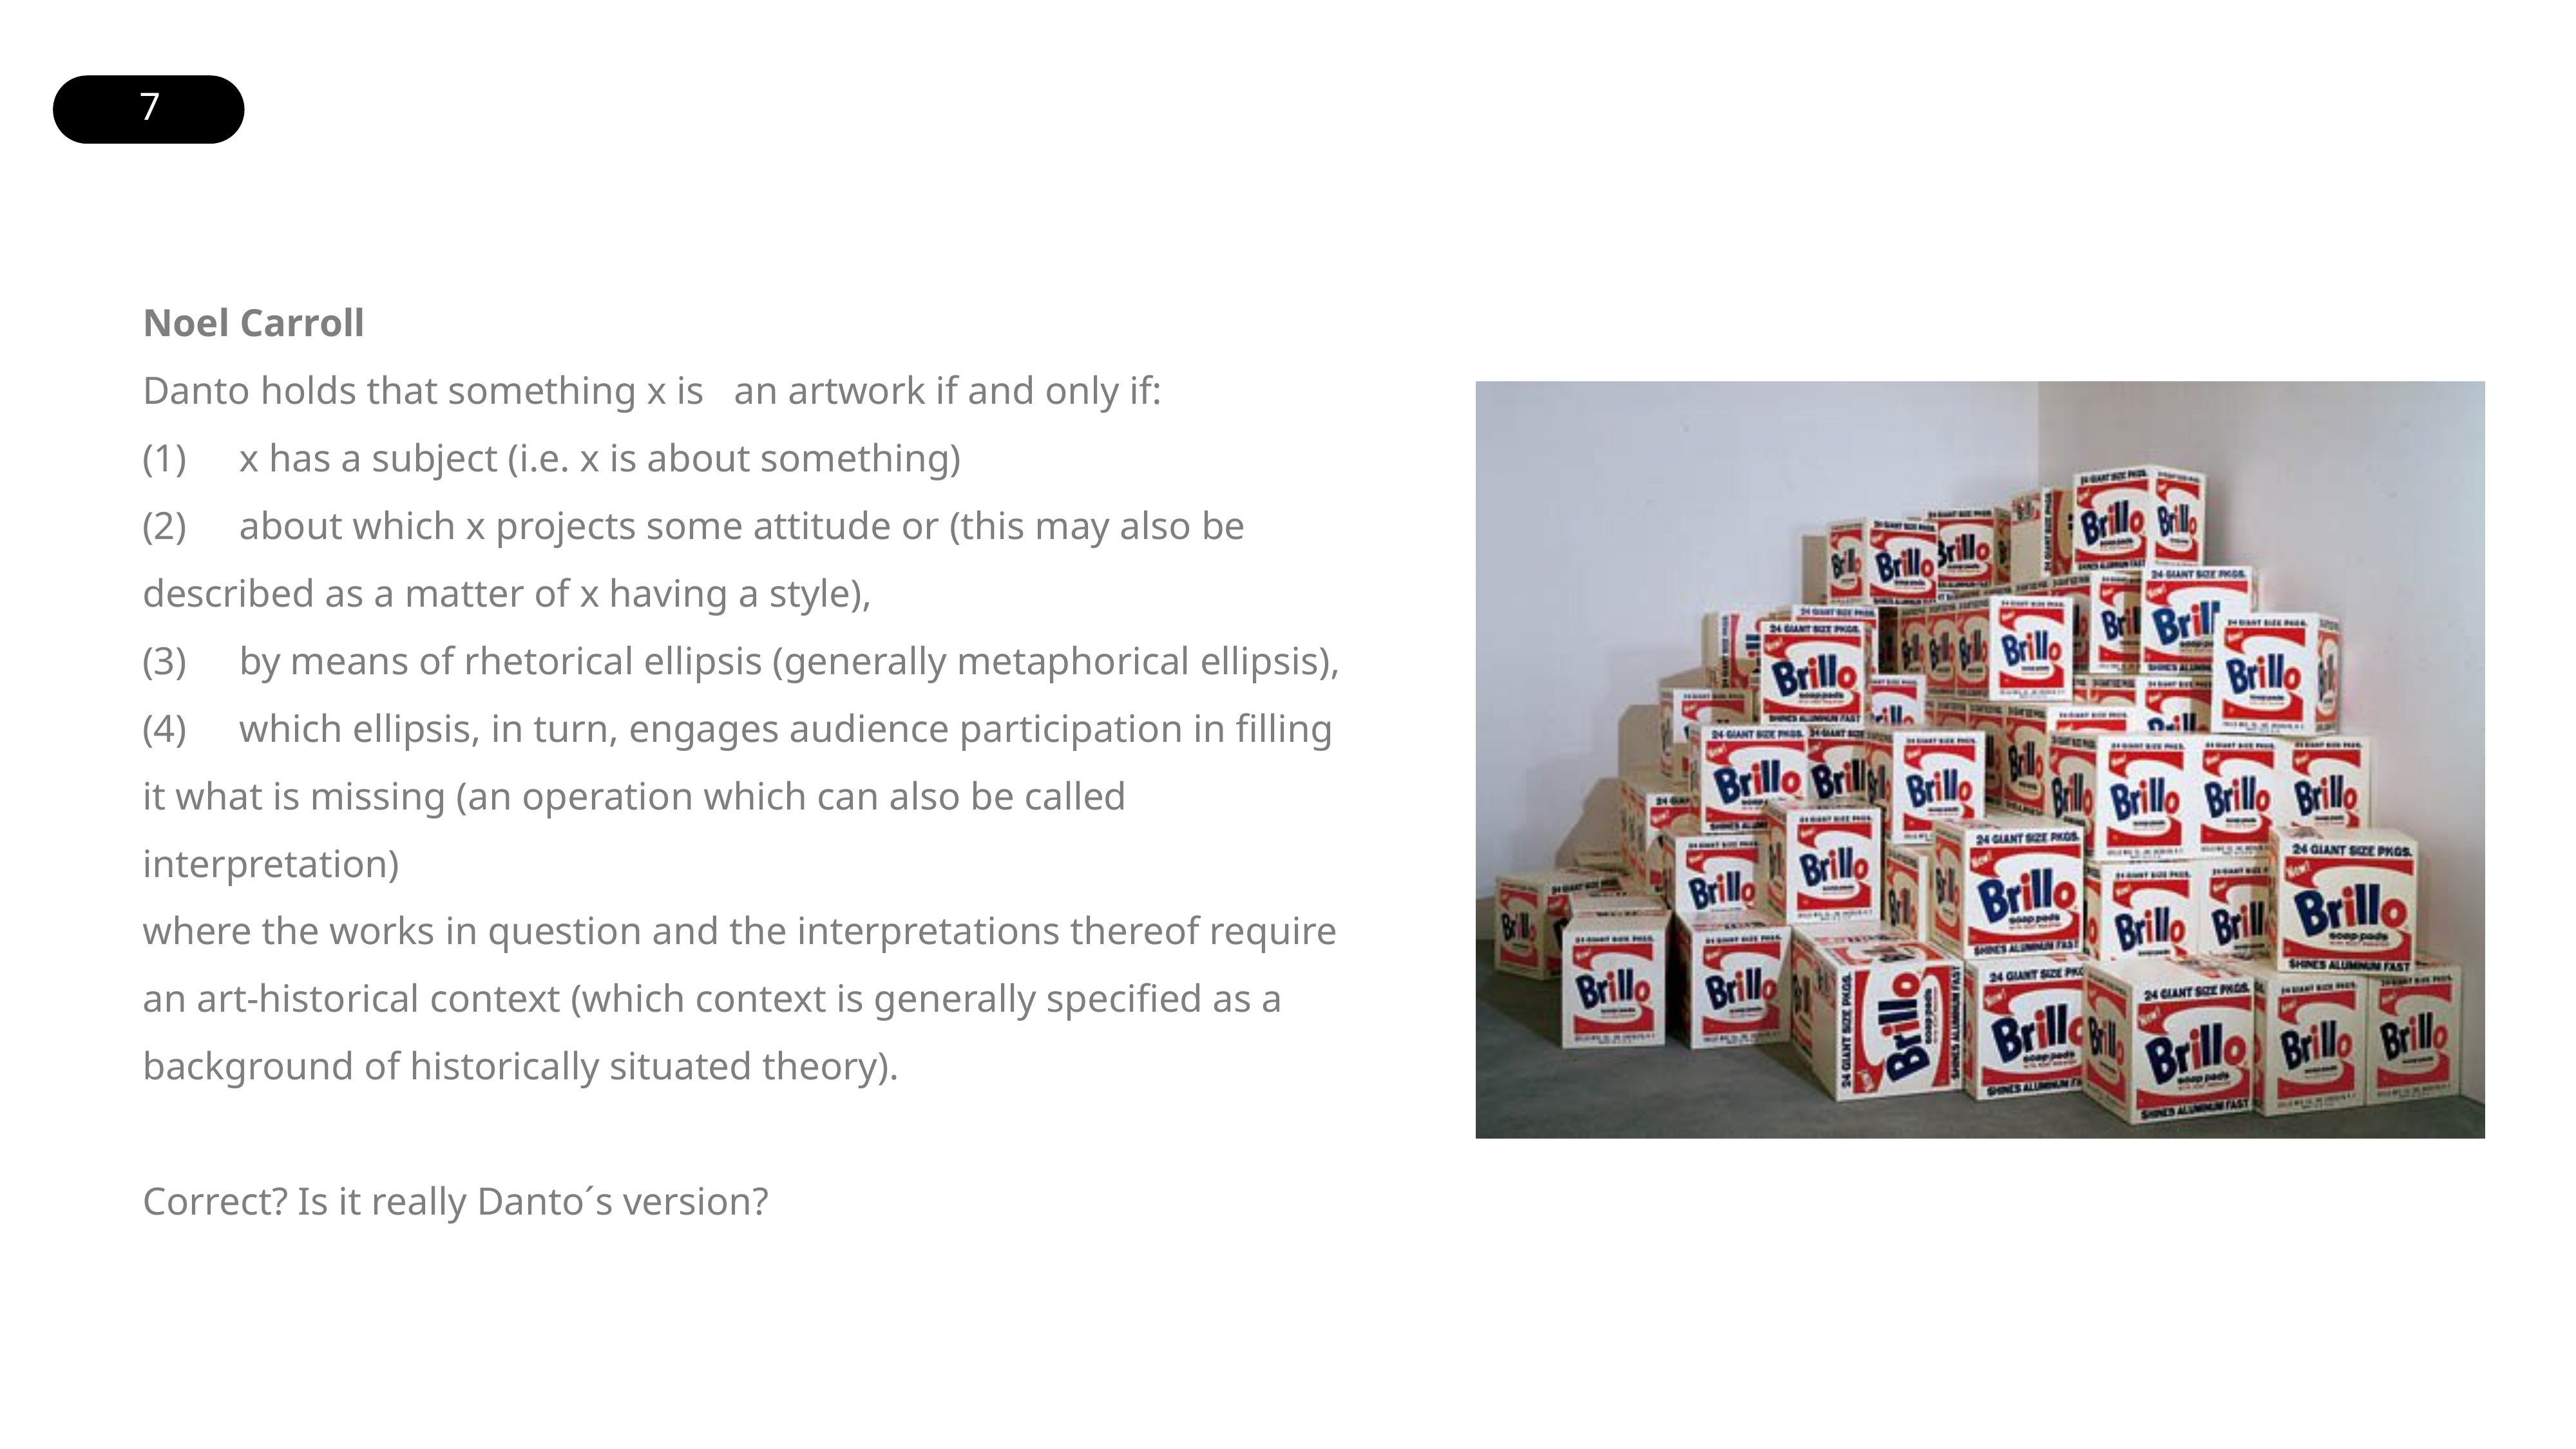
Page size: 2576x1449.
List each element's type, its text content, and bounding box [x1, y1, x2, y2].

picture [1475, 381, 2485, 1139]
text_box Noel Carroll Danto holds that something x is an artwork if and only if: (1) x has a subject (i.e. x is about something) (2) about which x projects some attitude or (this may also be described as a matter of x having a style), (3) by means of rhetorical ellipsis (generally metaphorical ellipsis), (4) which ellipsis, in turn, engages audience participation in filling it what is missing (an operation which can also be called interpretation) where the works in question and the interpretations thereof require an art-historical context (which context is generally specified as a background of historically situated theory). Correct? Is it really Danto´s version? [133, 226, 1377, 1295]
